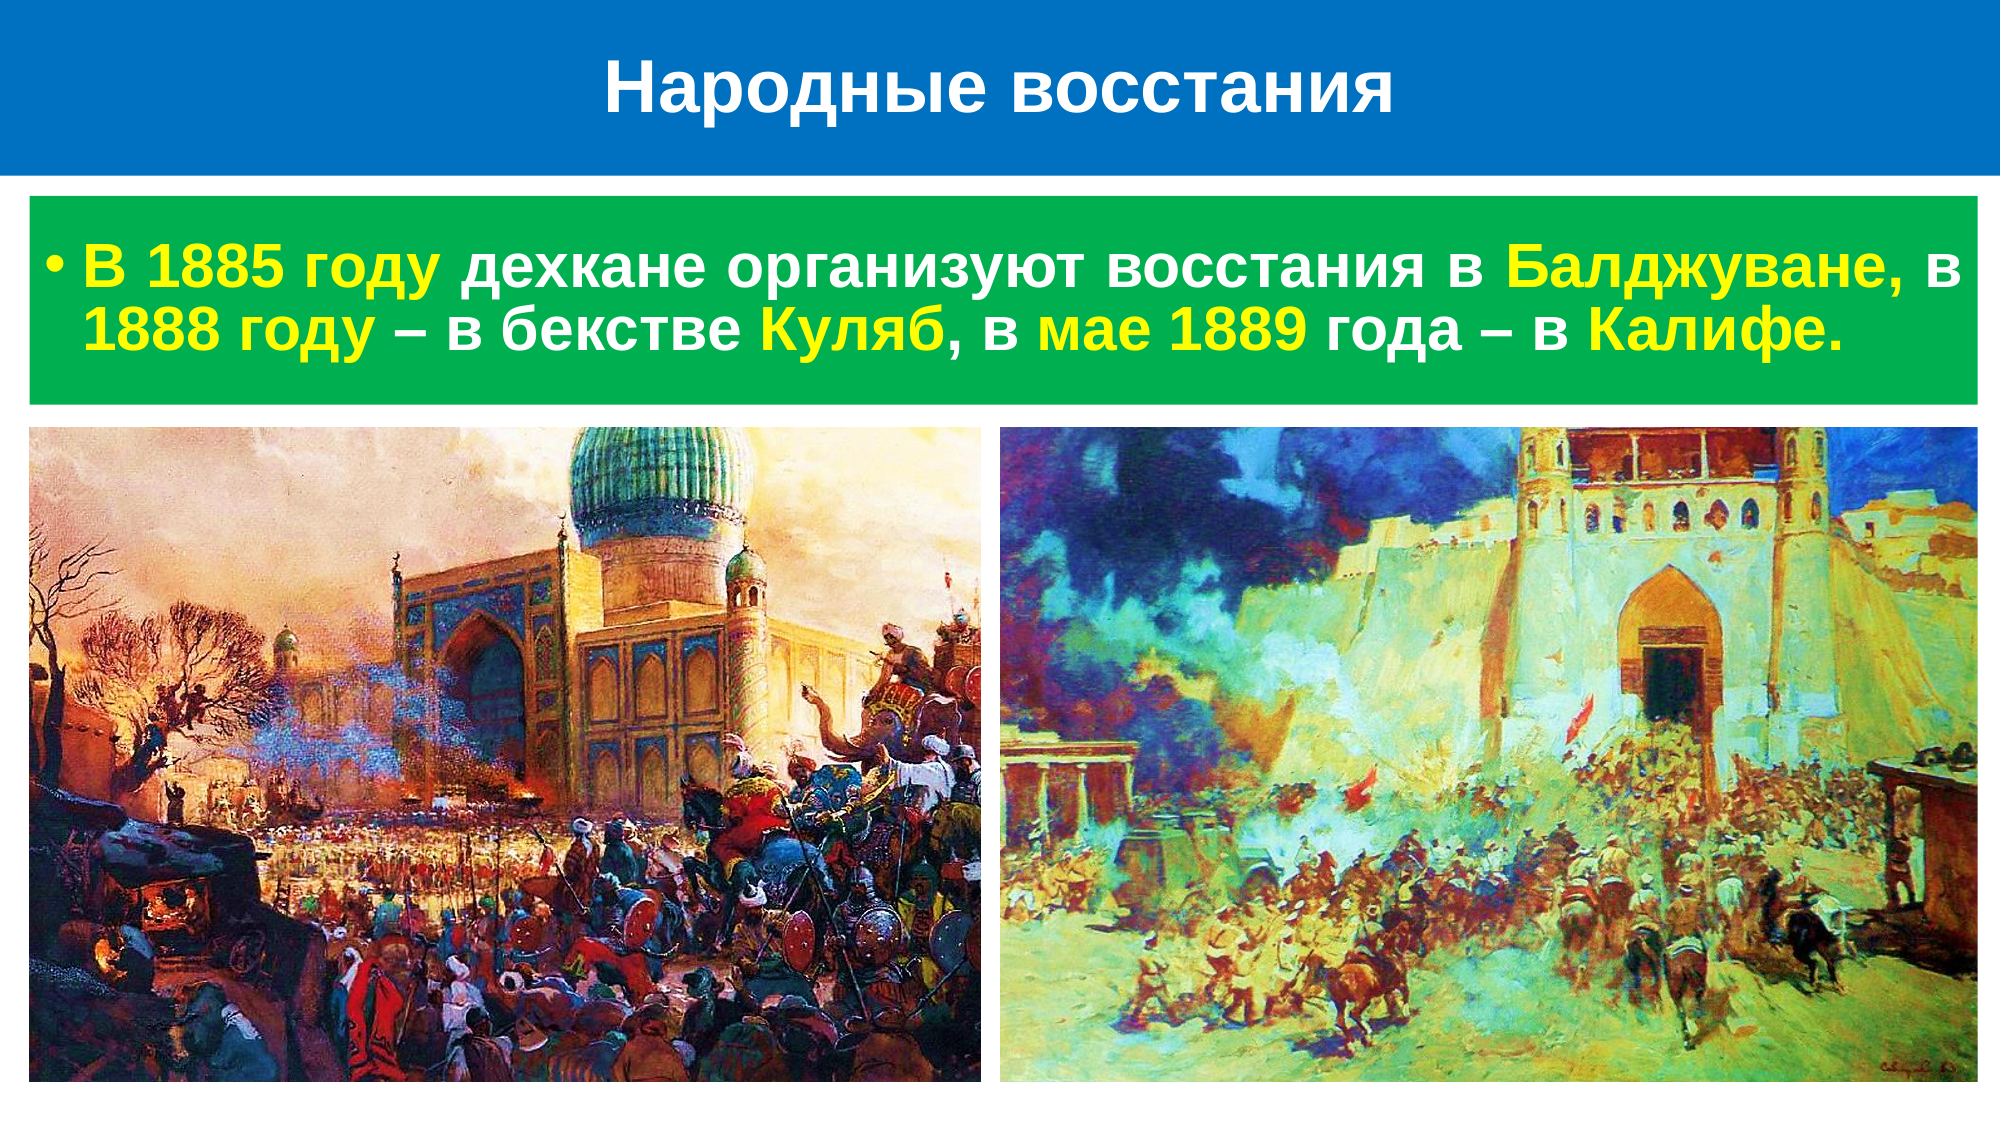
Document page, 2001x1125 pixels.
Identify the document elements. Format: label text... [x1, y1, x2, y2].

list В 1885 году дехкане организуют восстания в Балджуване, в 1888 году – в бекстве Куляб, в мае 1889 года – в Калифе. [29, 195, 1978, 405]
picture [1000, 427, 1978, 1082]
picture [29, 427, 981, 1082]
text_box Народные восстания [0, 0, 2000, 176]
